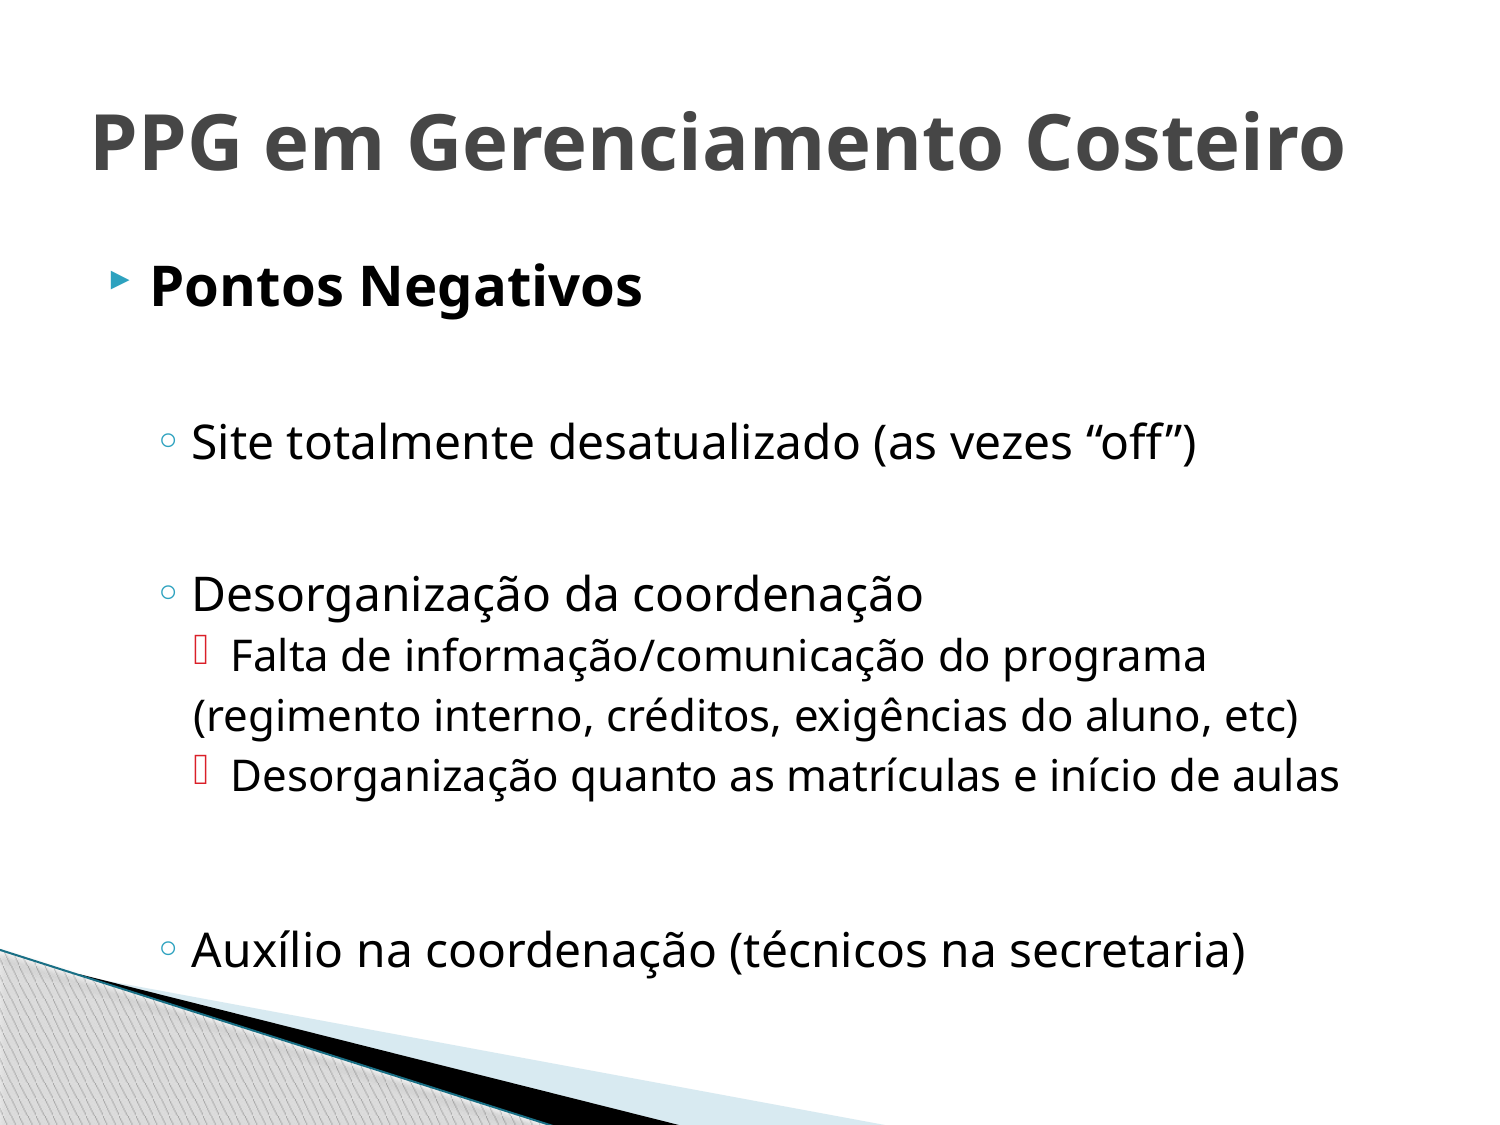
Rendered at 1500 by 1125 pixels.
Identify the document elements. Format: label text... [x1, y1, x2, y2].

title PPG em Gerenciamento Costeiro [75, 45, 1425, 233]
list Pontos Negativos Site totalmente desatualizado (as vezes “off”) Desorganização da coordenação Falta de informação/comunicação do programa (regimento interno, créditos, exigências do aluno, etc) Desorganização quanto as matrículas e início de aulas Auxílio na coordenação (técnicos na secretaria) [75, 243, 1425, 986]
